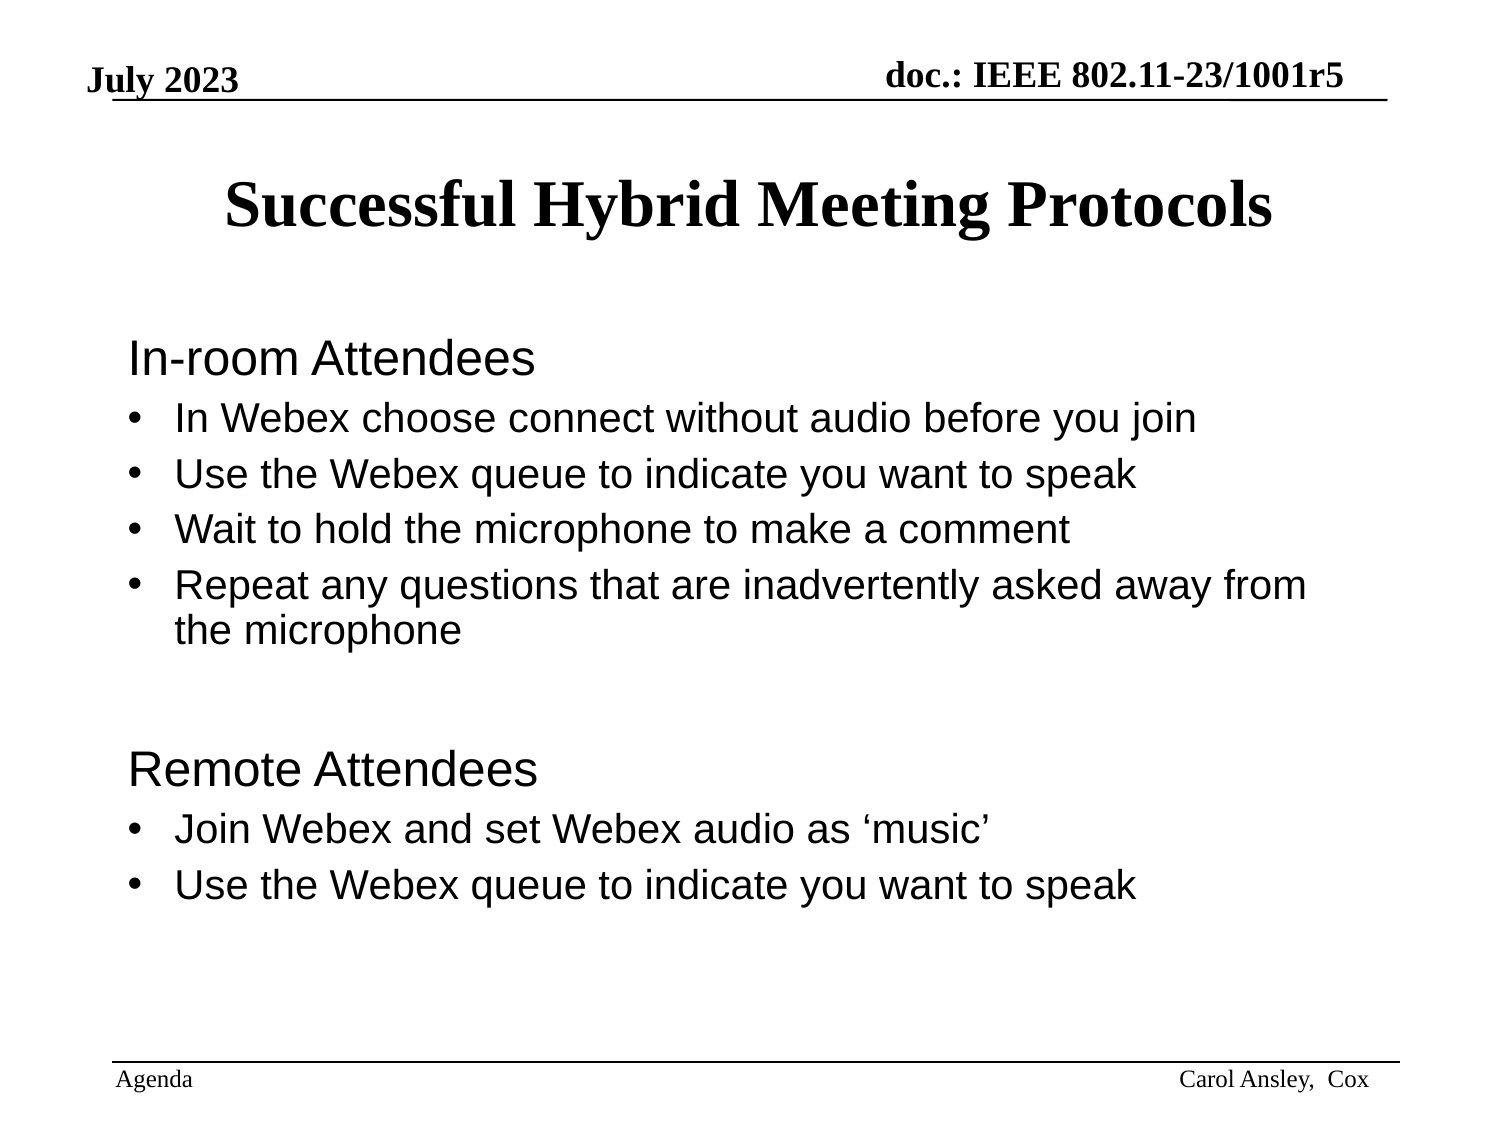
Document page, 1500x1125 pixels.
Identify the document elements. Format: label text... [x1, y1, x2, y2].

title Successful Hybrid Meeting Protocols [111, 111, 1388, 288]
list In-room Attendees In Webex choose connect without audio before you join Use the Webex queue to indicate you want to speak Wait to hold the microphone to make a comment Repeat any questions that are inadvertently asked away from the microphone Remote Attendees Join Webex and set Webex audio as ‘music’ Use the Webex queue to indicate you want to speak [111, 324, 1388, 1001]
